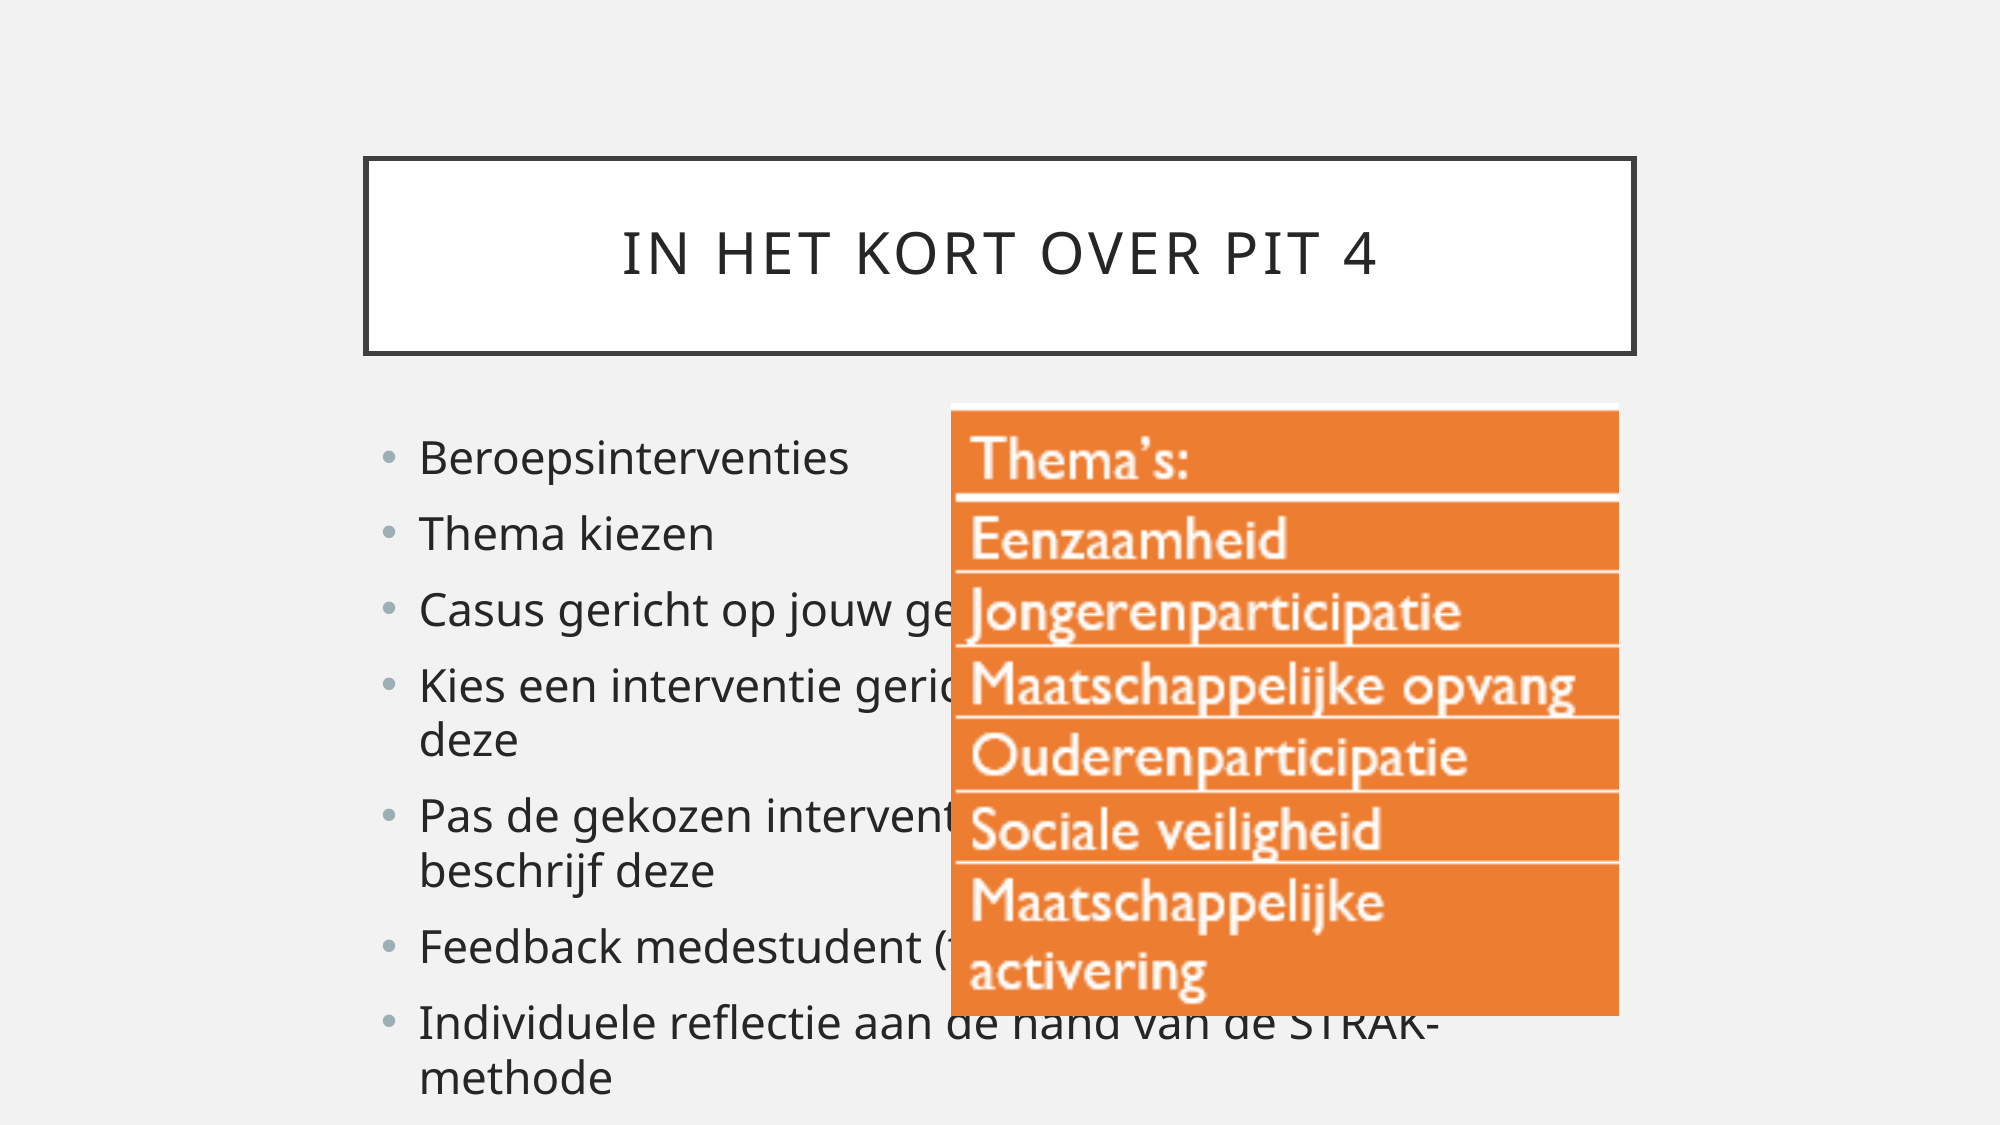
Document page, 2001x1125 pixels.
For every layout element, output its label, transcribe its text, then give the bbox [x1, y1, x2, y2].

picture [951, 403, 1619, 1016]
list Beroepsinterventies Thema kiezen Casus gericht op jouw gekozen thema Kies een interventie gericht op jouw casus en beschrijf deze Pas de gekozen interventie toe op jouw casus en beschrijf deze Feedback medestudent (tip en top) (indeling volgt nog) Individuele reflectie aan de hand van de STRAK-methode [366, 421, 1634, 1102]
title In het kort over pit 4 [363, 156, 1637, 356]
